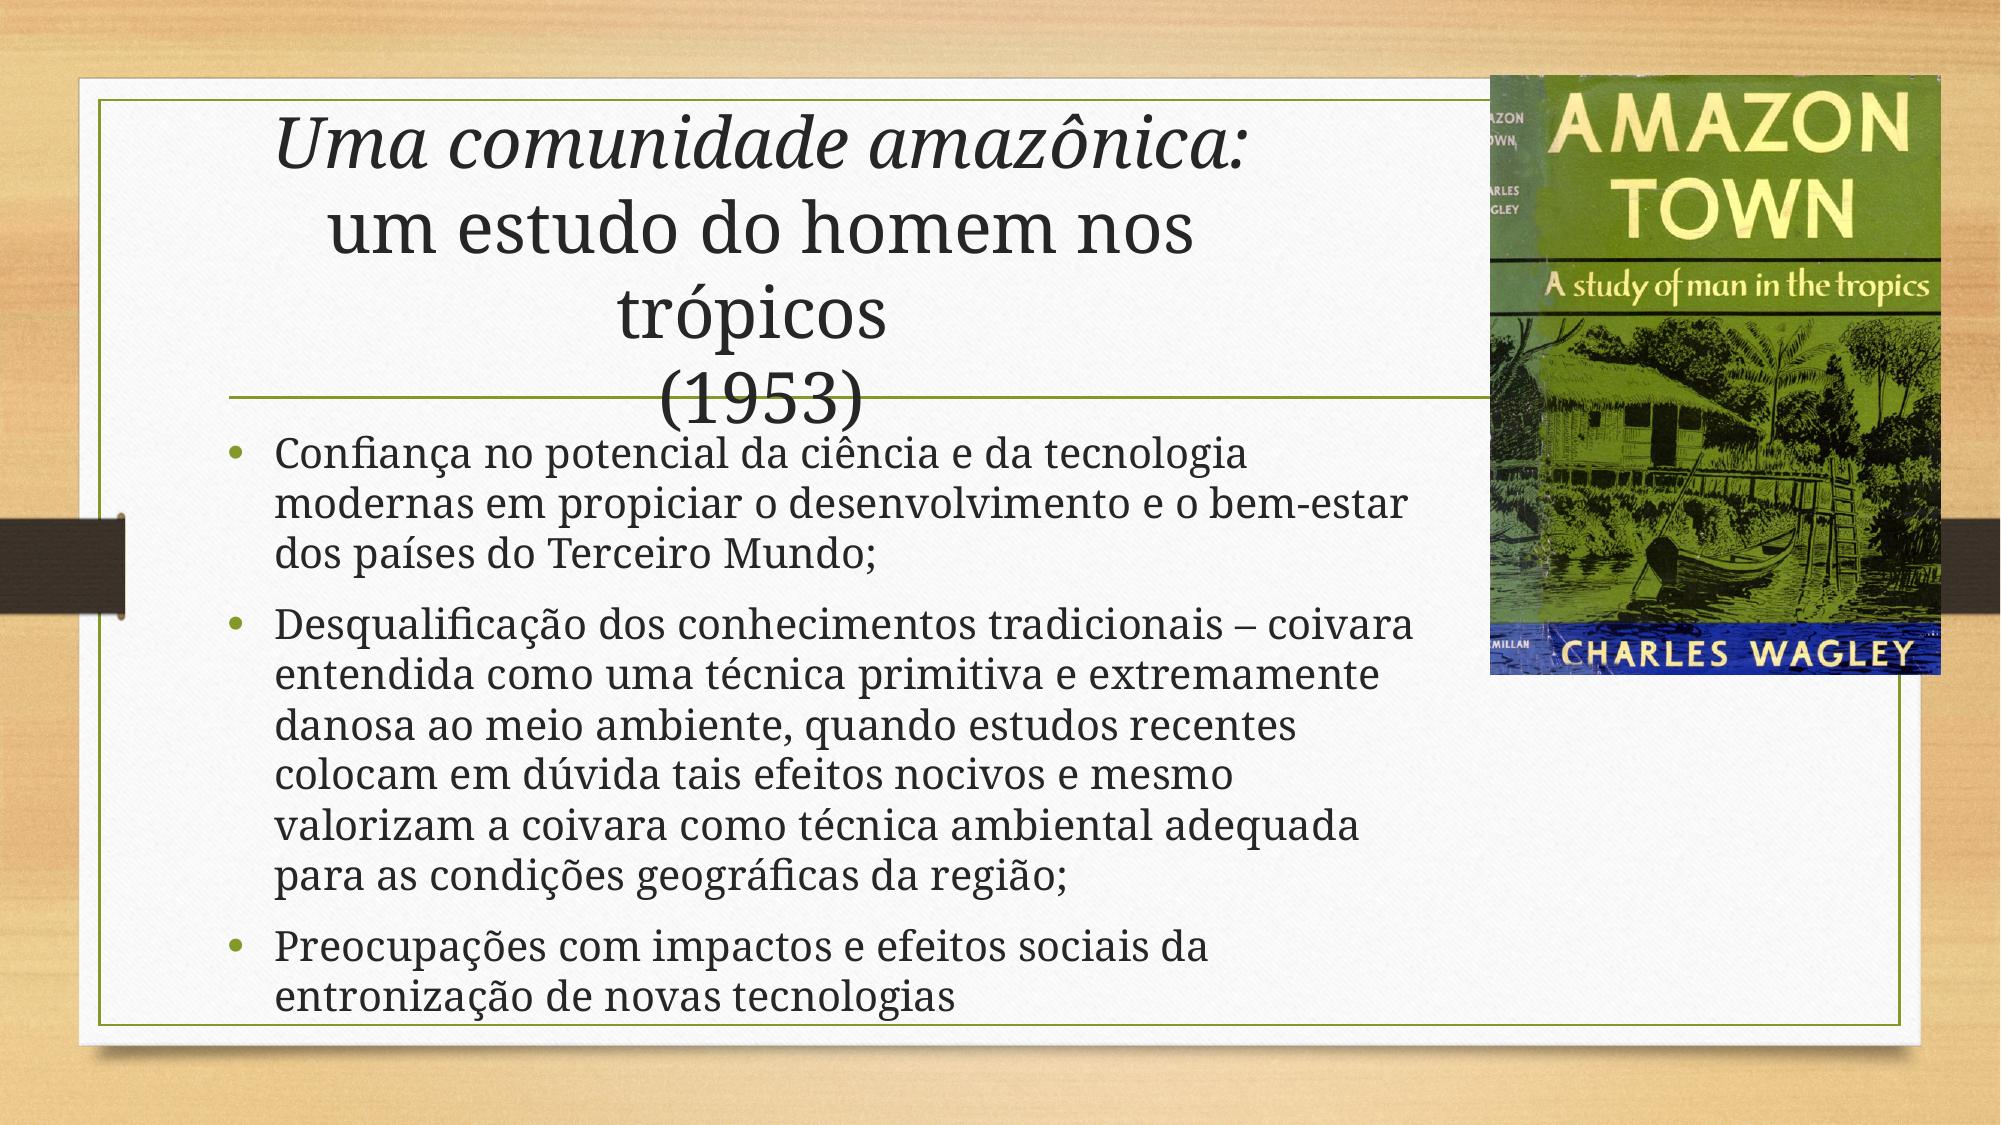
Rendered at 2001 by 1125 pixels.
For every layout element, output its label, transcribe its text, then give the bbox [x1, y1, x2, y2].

title Uma comunidade amazônica: um estudo do homem nos trópicos (1953) [212, 161, 1311, 375]
picture [0, 0, 2001, 1125]
list Confiança no potencial da ciência e da tecnologia modernas em propiciar o desenvolvimento e o bem-estar dos países do Terceiro Mundo; Desqualificação dos conhecimentos tradicionais – coivara entendida como uma técnica primitiva e extremamente danosa ao meio ambiente, quando estudos recentes colocam em dúvida tais efeitos nocivos e mesmo valorizam a coivara como técnica ambiental adequada para as condições geográficas da região; Preocupações com impactos e efeitos sociais da entronização de novas tecnologias [212, 419, 1457, 1090]
